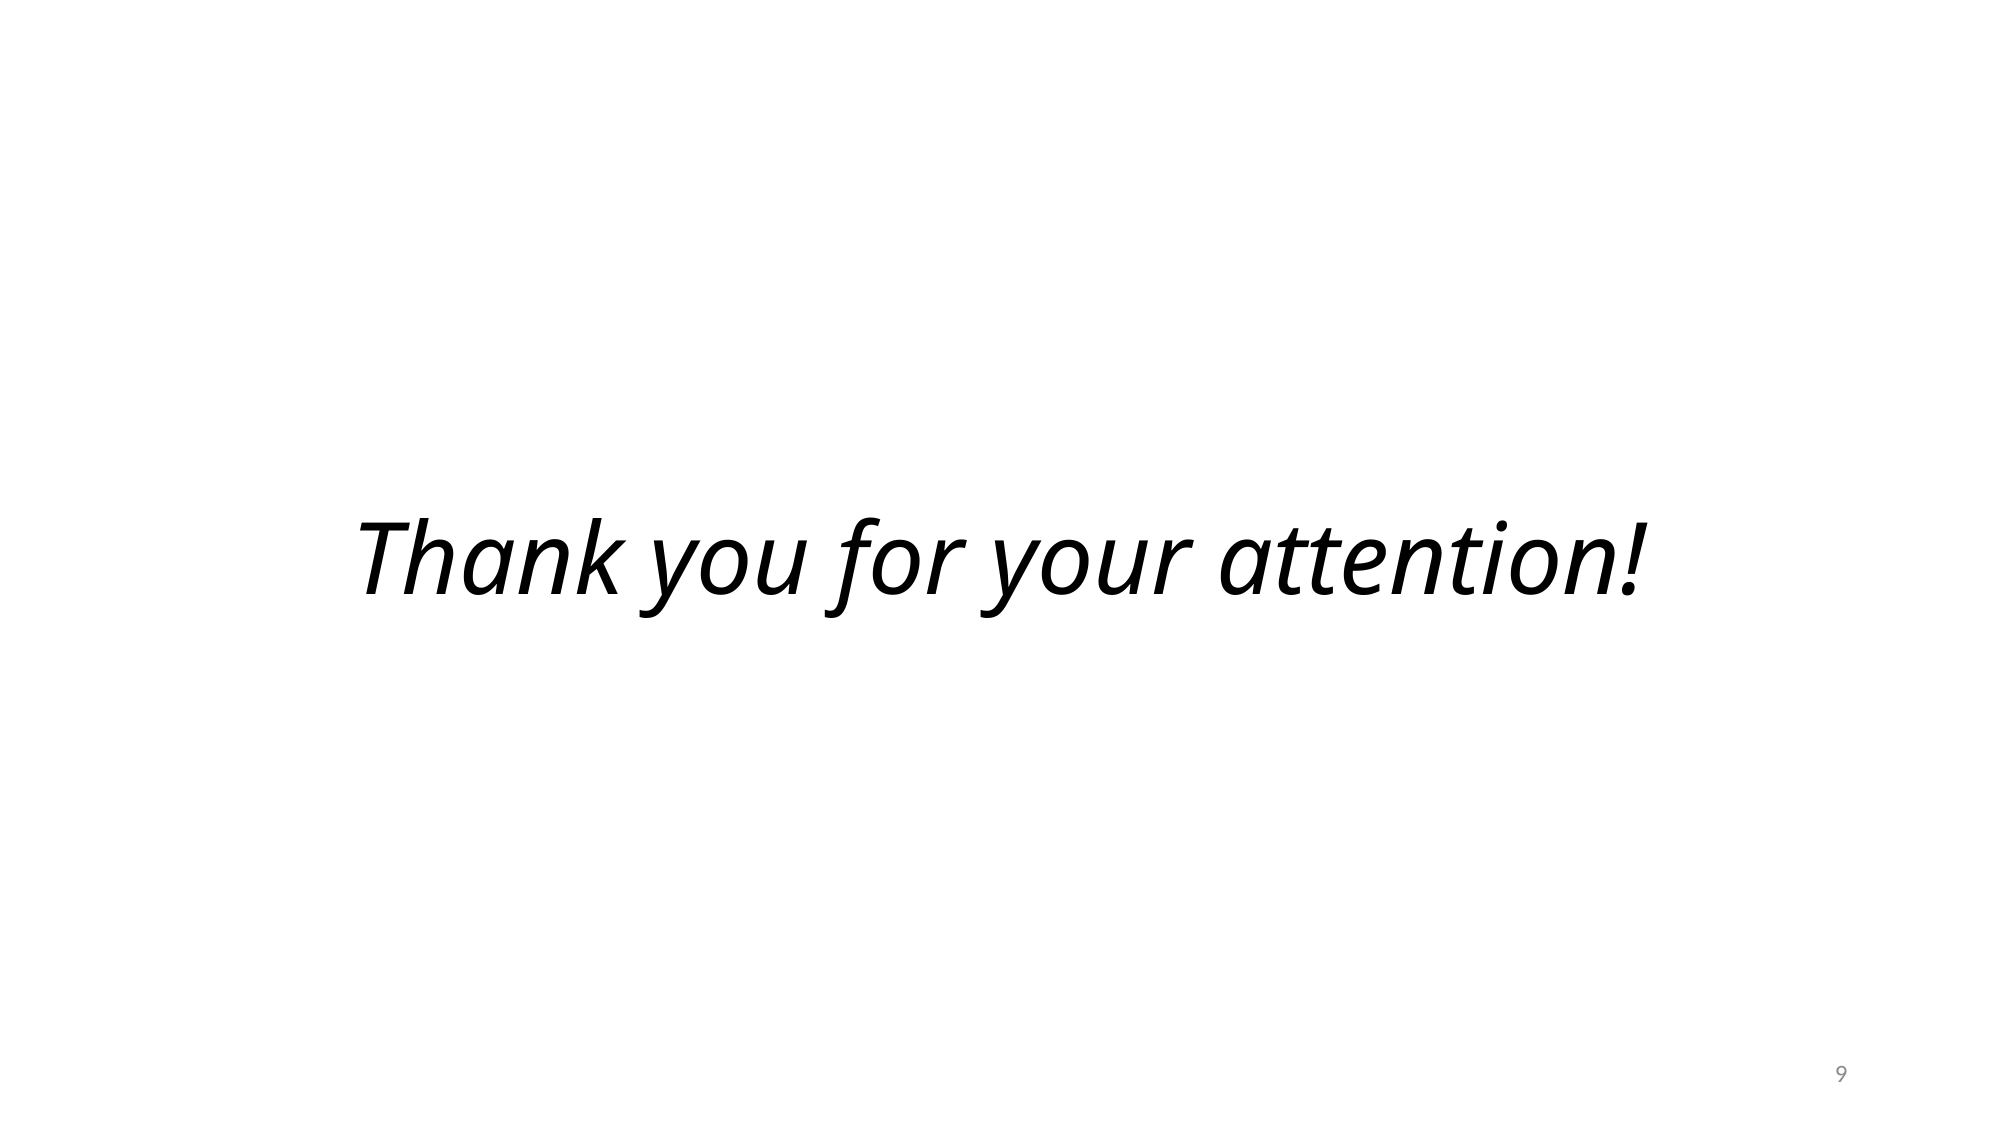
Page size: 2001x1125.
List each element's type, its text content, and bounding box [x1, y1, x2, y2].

slide_number 9 [1412, 1042, 1863, 1103]
title Thank you for your attention! [137, 453, 1863, 672]
